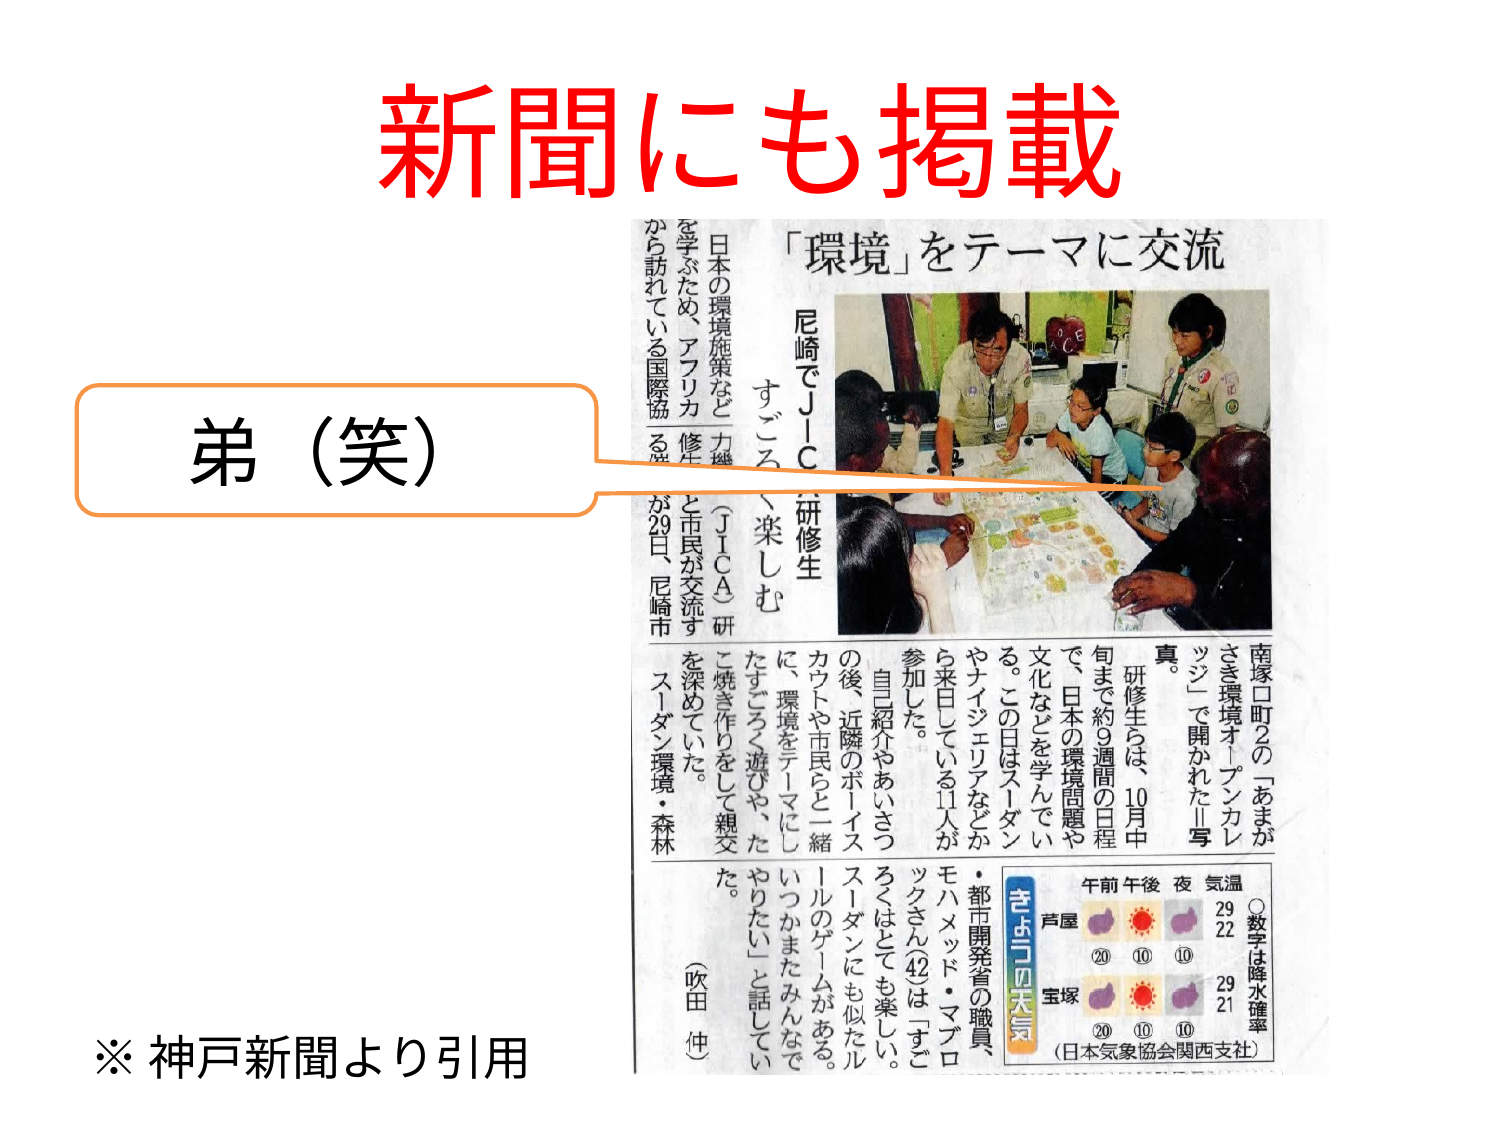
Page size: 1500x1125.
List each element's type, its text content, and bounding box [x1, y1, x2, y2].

list ※神戸新聞より引用 [75, 262, 1425, 1094]
text_box 弟（笑） [74, 383, 626, 518]
picture [631, 219, 1330, 1075]
title 新聞にも掲載 [75, 45, 1425, 233]
